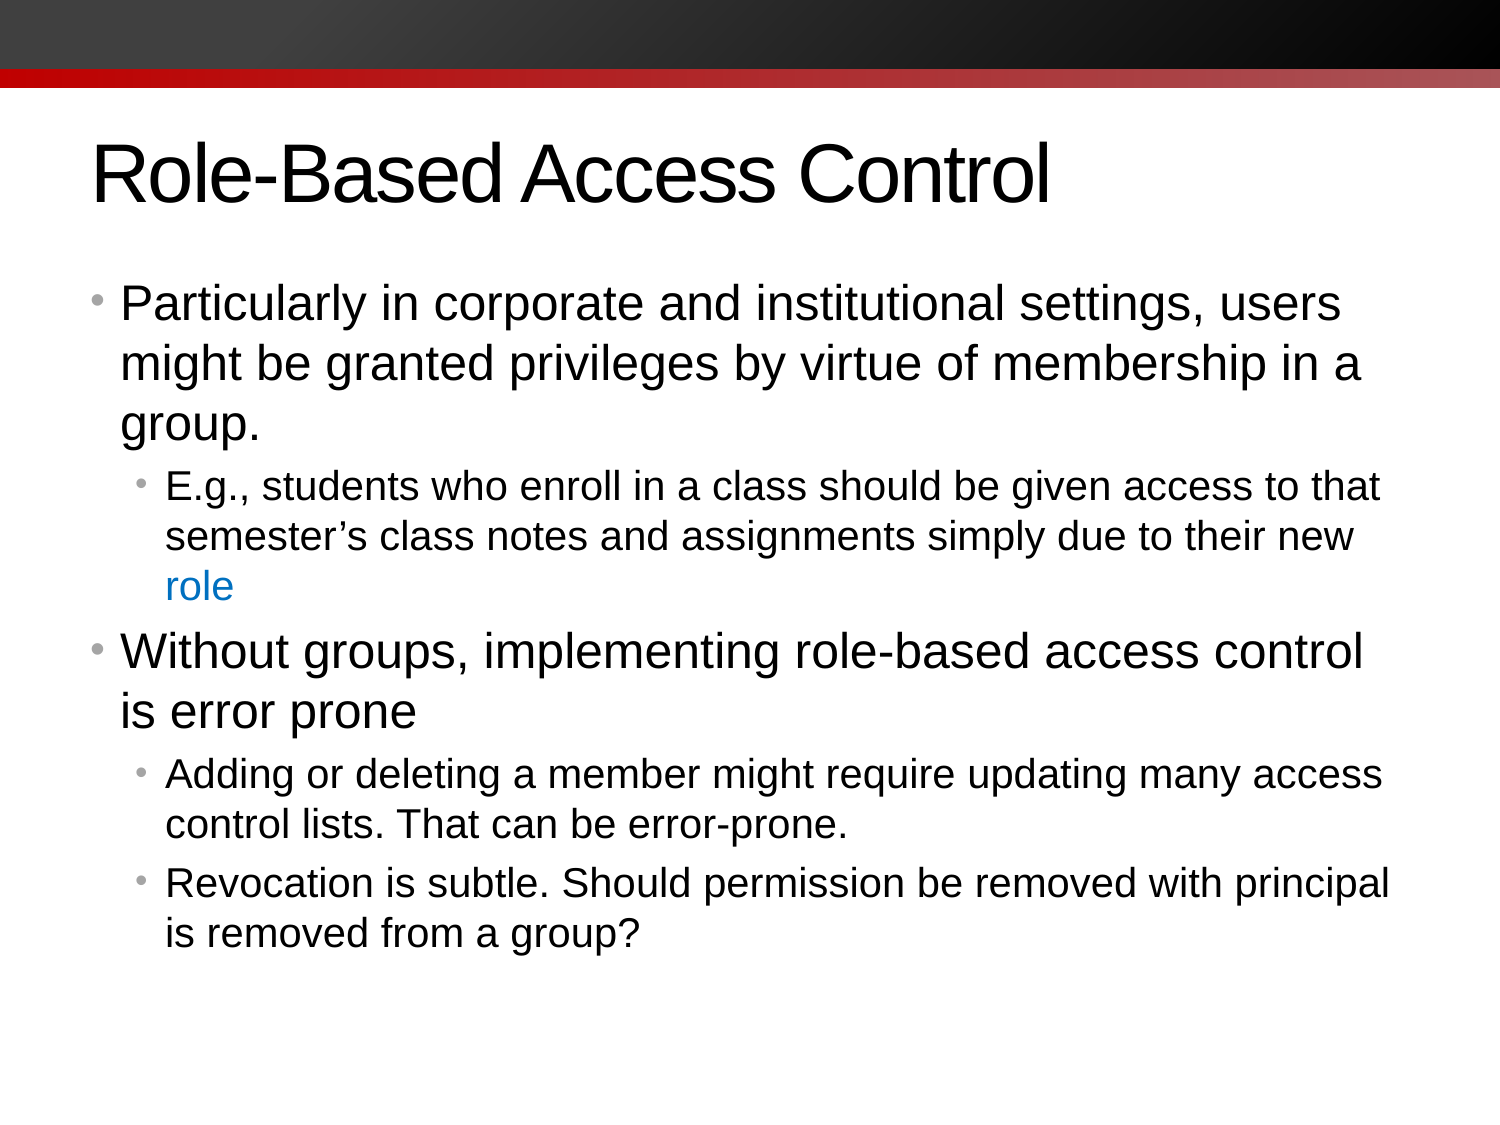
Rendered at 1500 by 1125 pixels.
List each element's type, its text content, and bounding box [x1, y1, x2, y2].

list Particularly in corporate and institutional settings, users might be granted privileges by virtue of membership in a group. E.g., students who enroll in a class should be given access to that semester’s class notes and assignments simply due to their new role Without groups, implementing role-based access control is error prone Adding or deleting a member might require updating many access control lists. That can be error-prone. Revocation is subtle. Should permission be removed with principal is removed from a group? [75, 262, 1425, 1063]
title Role-Based Access Control [75, 87, 1425, 250]
